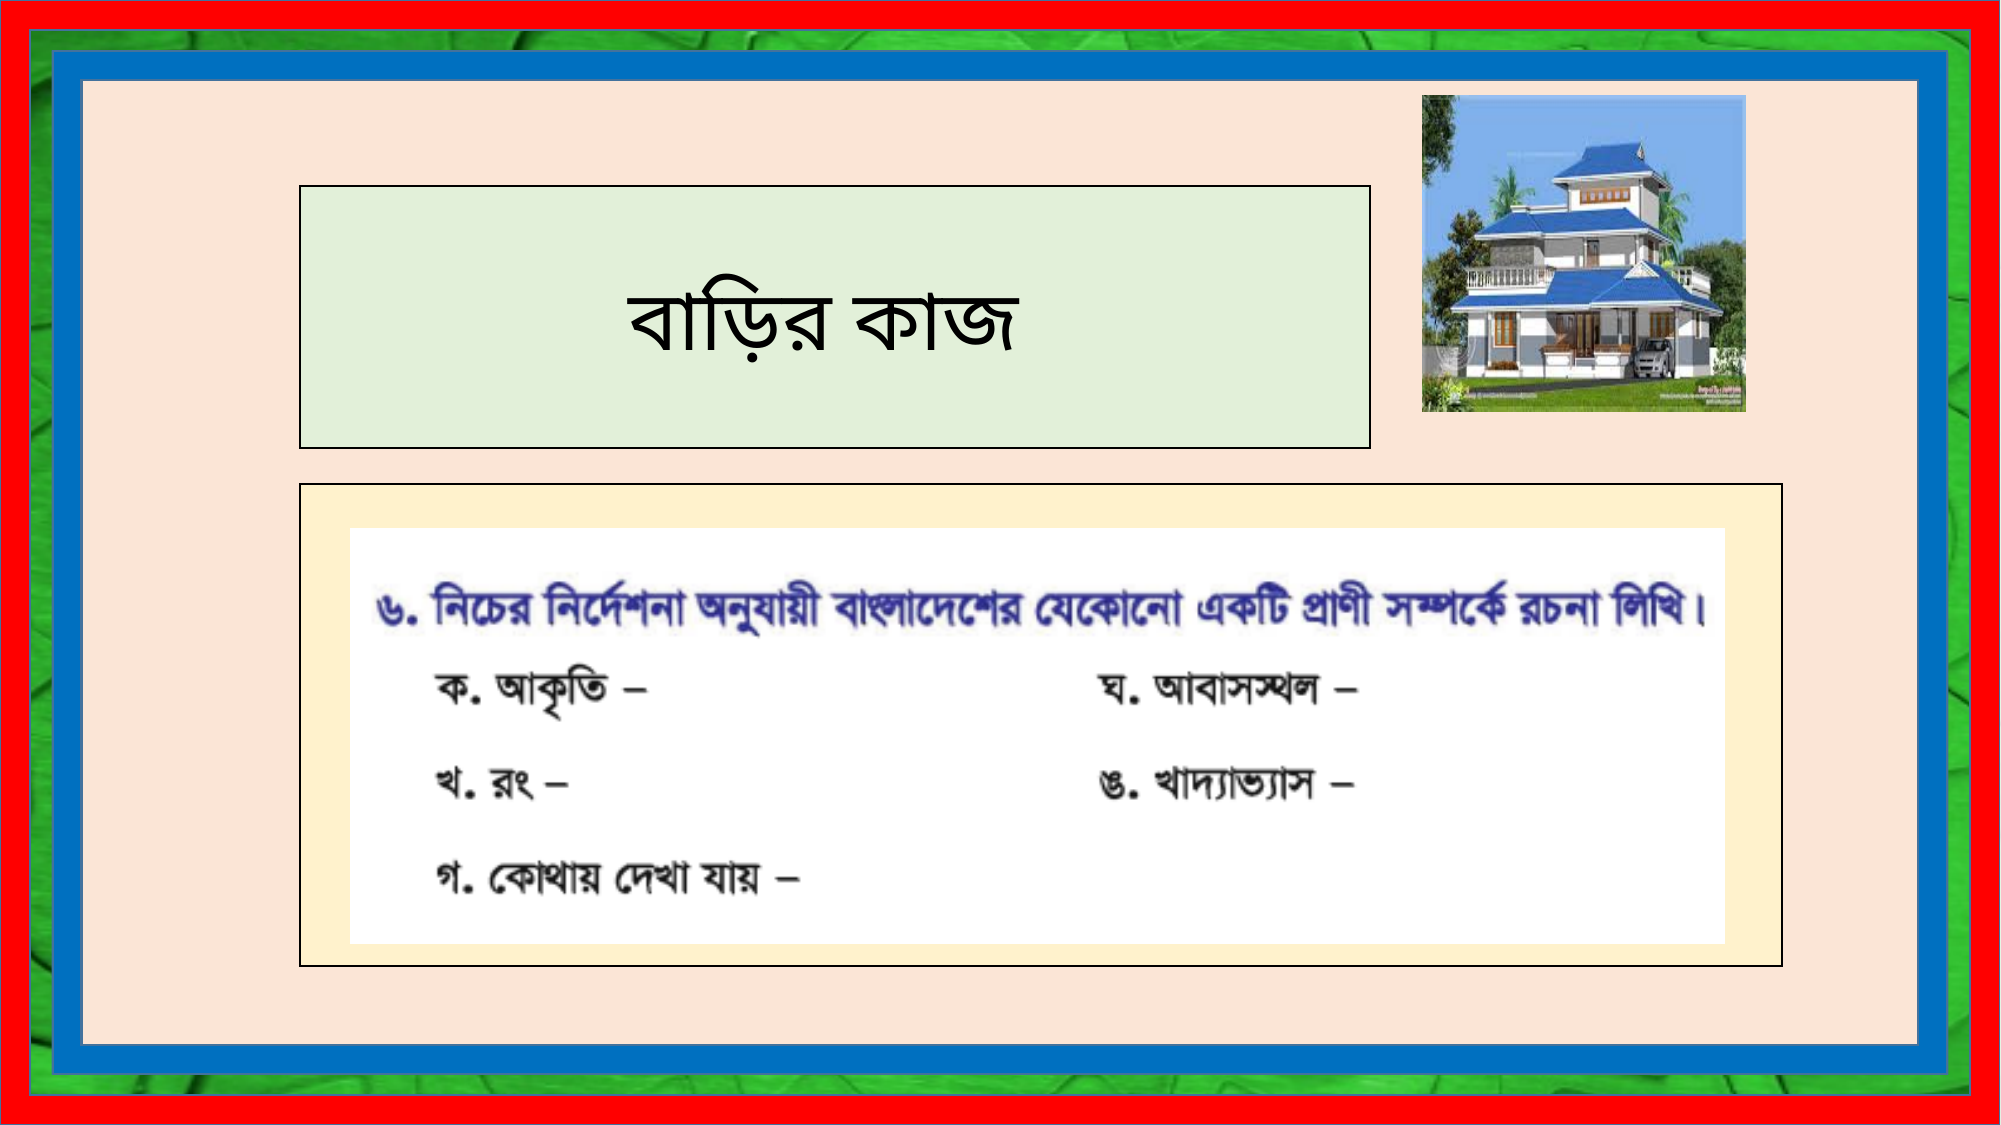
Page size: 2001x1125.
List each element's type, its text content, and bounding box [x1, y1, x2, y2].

text_box [0, 0, 2000, 1125]
text_box বাড়ির কাজ [299, 185, 1371, 449]
picture [31, 31, 1969, 1094]
text_box [299, 483, 1783, 967]
text_box [52, 50, 1948, 1075]
text_box [83, 81, 1917, 1044]
